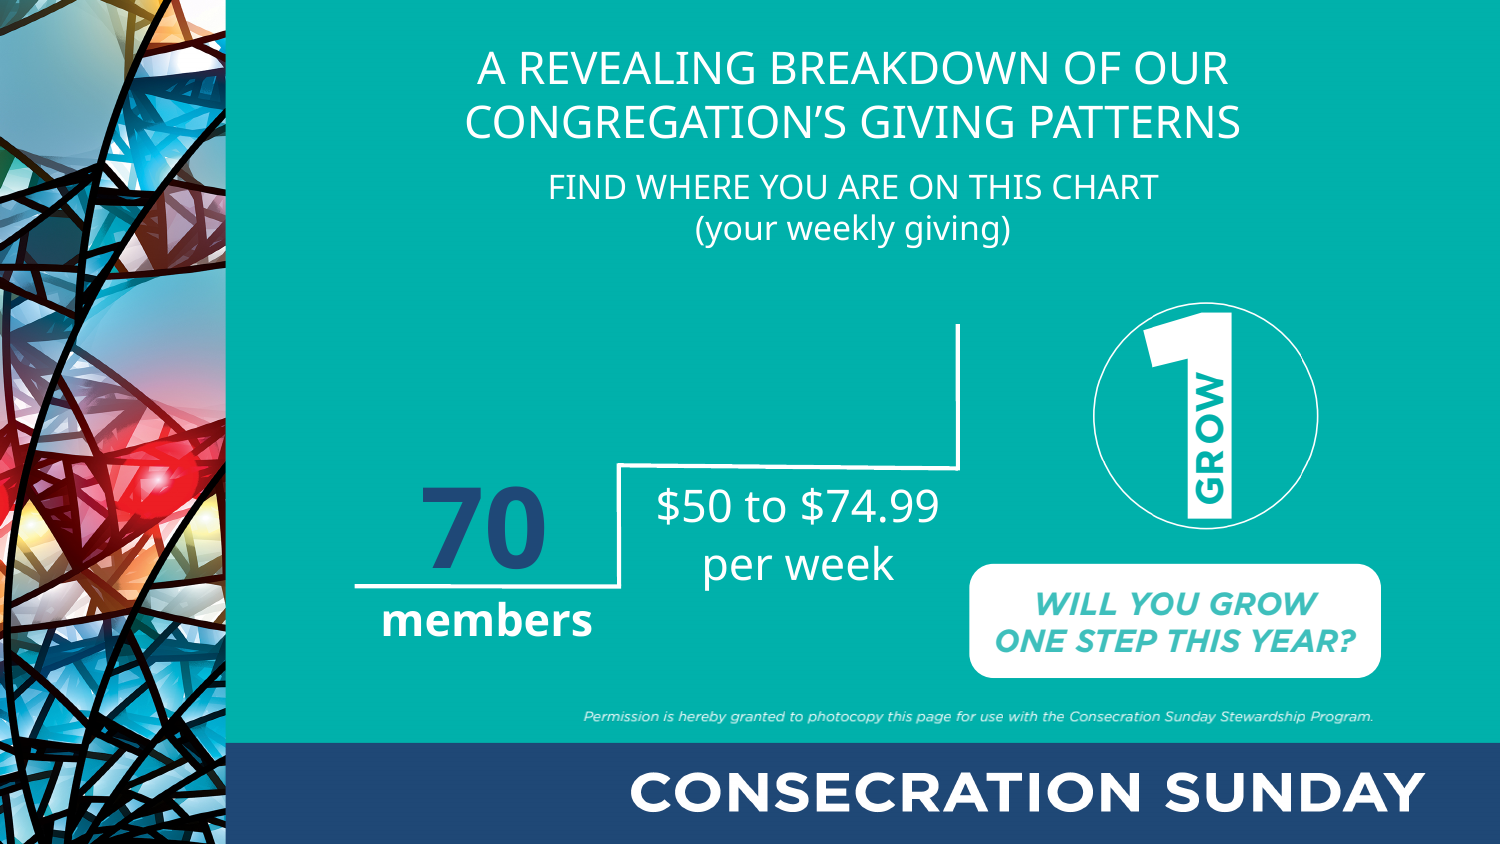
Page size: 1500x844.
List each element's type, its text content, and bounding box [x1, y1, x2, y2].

text_box A REVEALING BREAKDOWN OF OUR CONGREGATION’S GIVING PATTERNS FIND WHERE YOU ARE ON THIS CHART (your weekly giving) [281, 32, 1425, 255]
picture [0, 0, 1500, 844]
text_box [354, 324, 987, 641]
